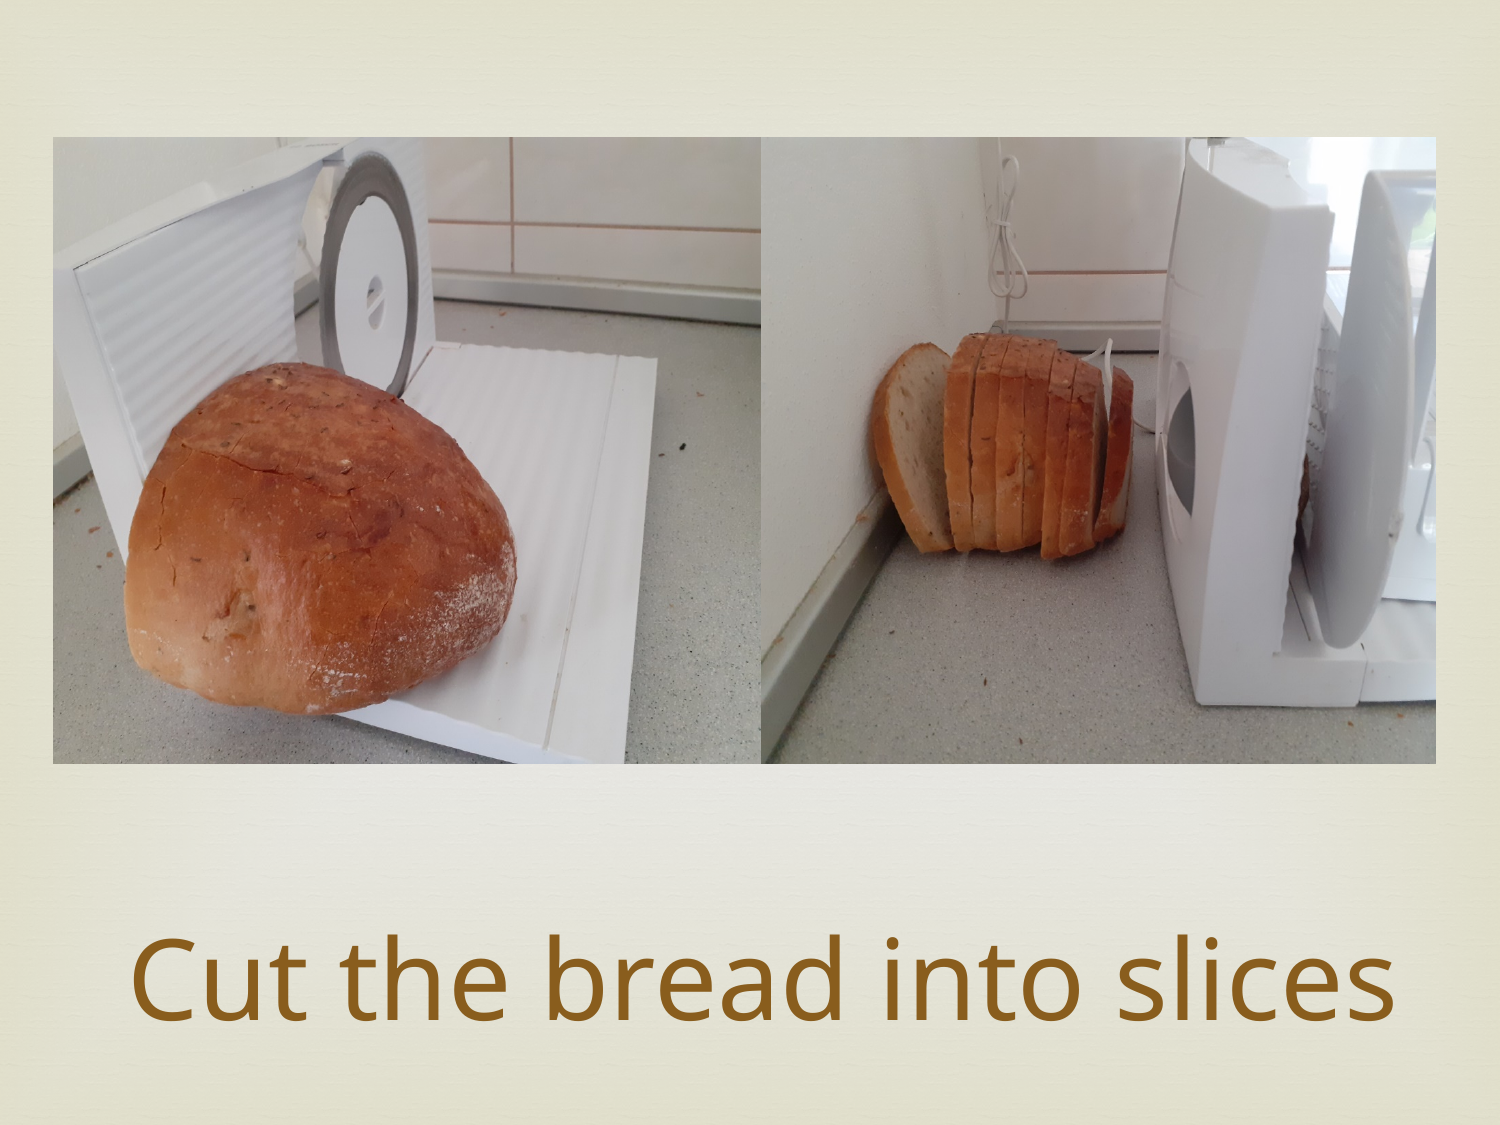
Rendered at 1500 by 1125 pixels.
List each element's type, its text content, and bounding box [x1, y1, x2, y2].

picture [52, 136, 1436, 764]
title Cut the bread into slices [88, 881, 1439, 1069]
